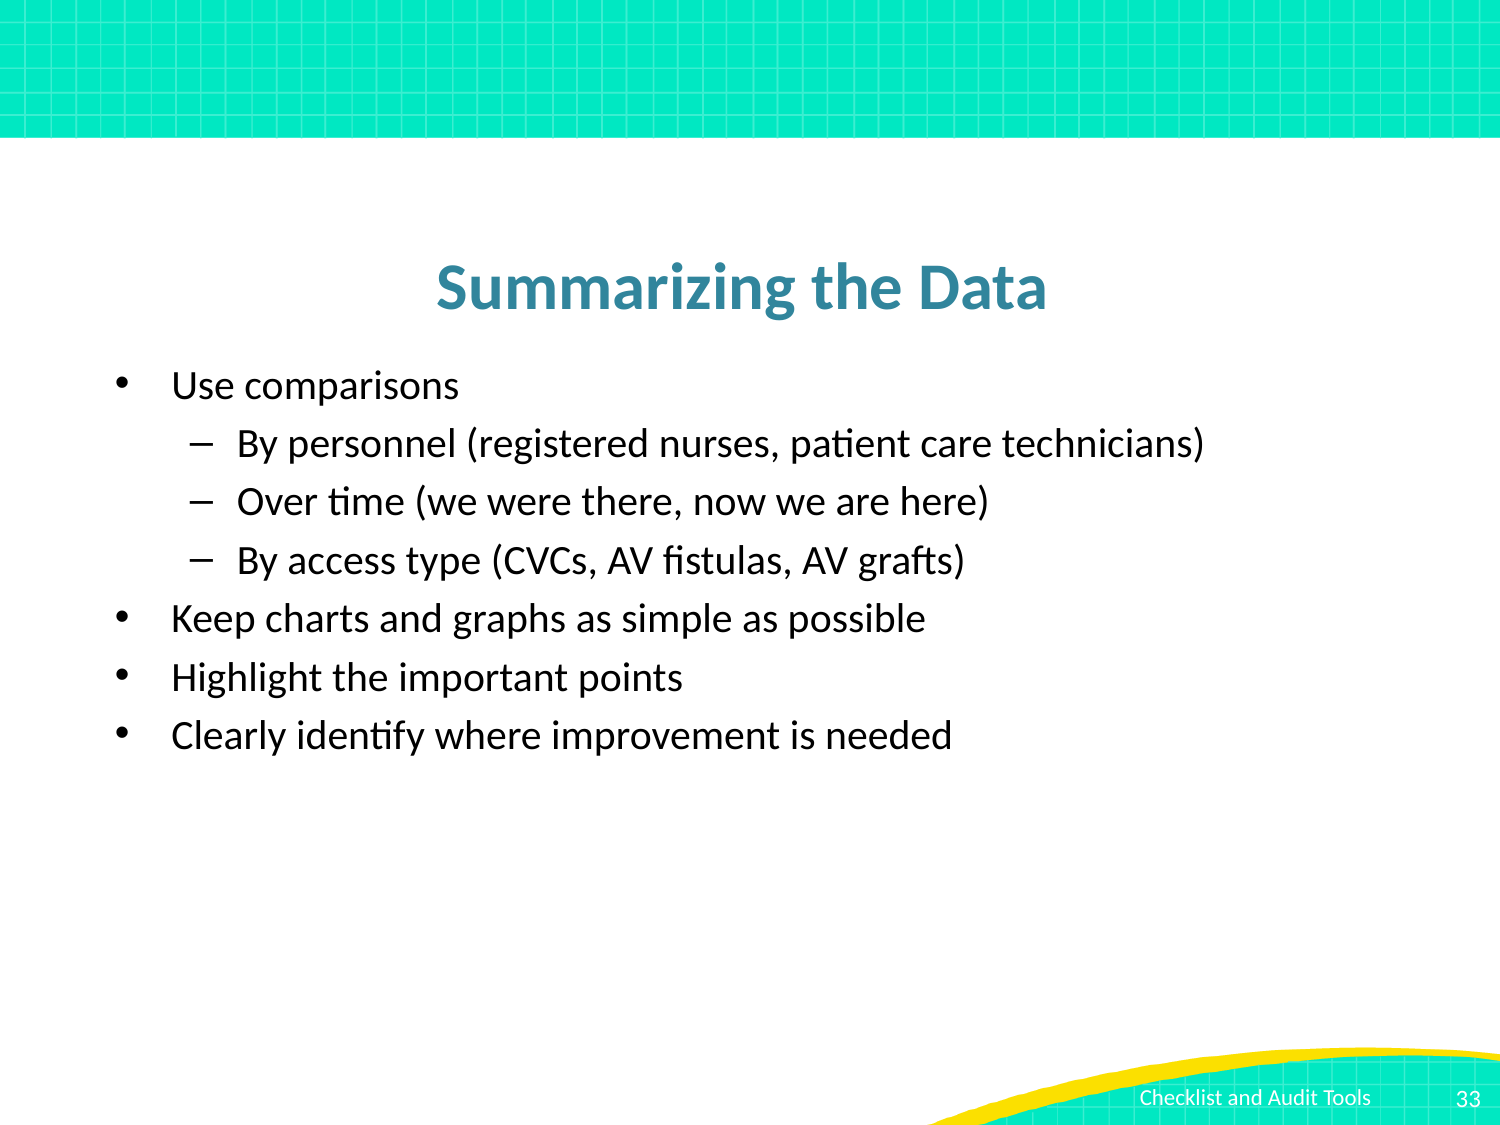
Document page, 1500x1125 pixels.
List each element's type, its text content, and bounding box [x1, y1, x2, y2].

slide_number 33 [1387, 1071, 1497, 1125]
picture [0, 0, 1500, 1125]
list Use comparisons By personnel (registered nurses, patient care technicians) Over time (we were there, now we are here) By access type (CVCs, AV fistulas, AV grafts) Keep charts and graphs as simple as possible Highlight the important points Clearly identify where improvement is needed [99, 350, 1431, 965]
title Summarizing the Data [67, 218, 1418, 348]
